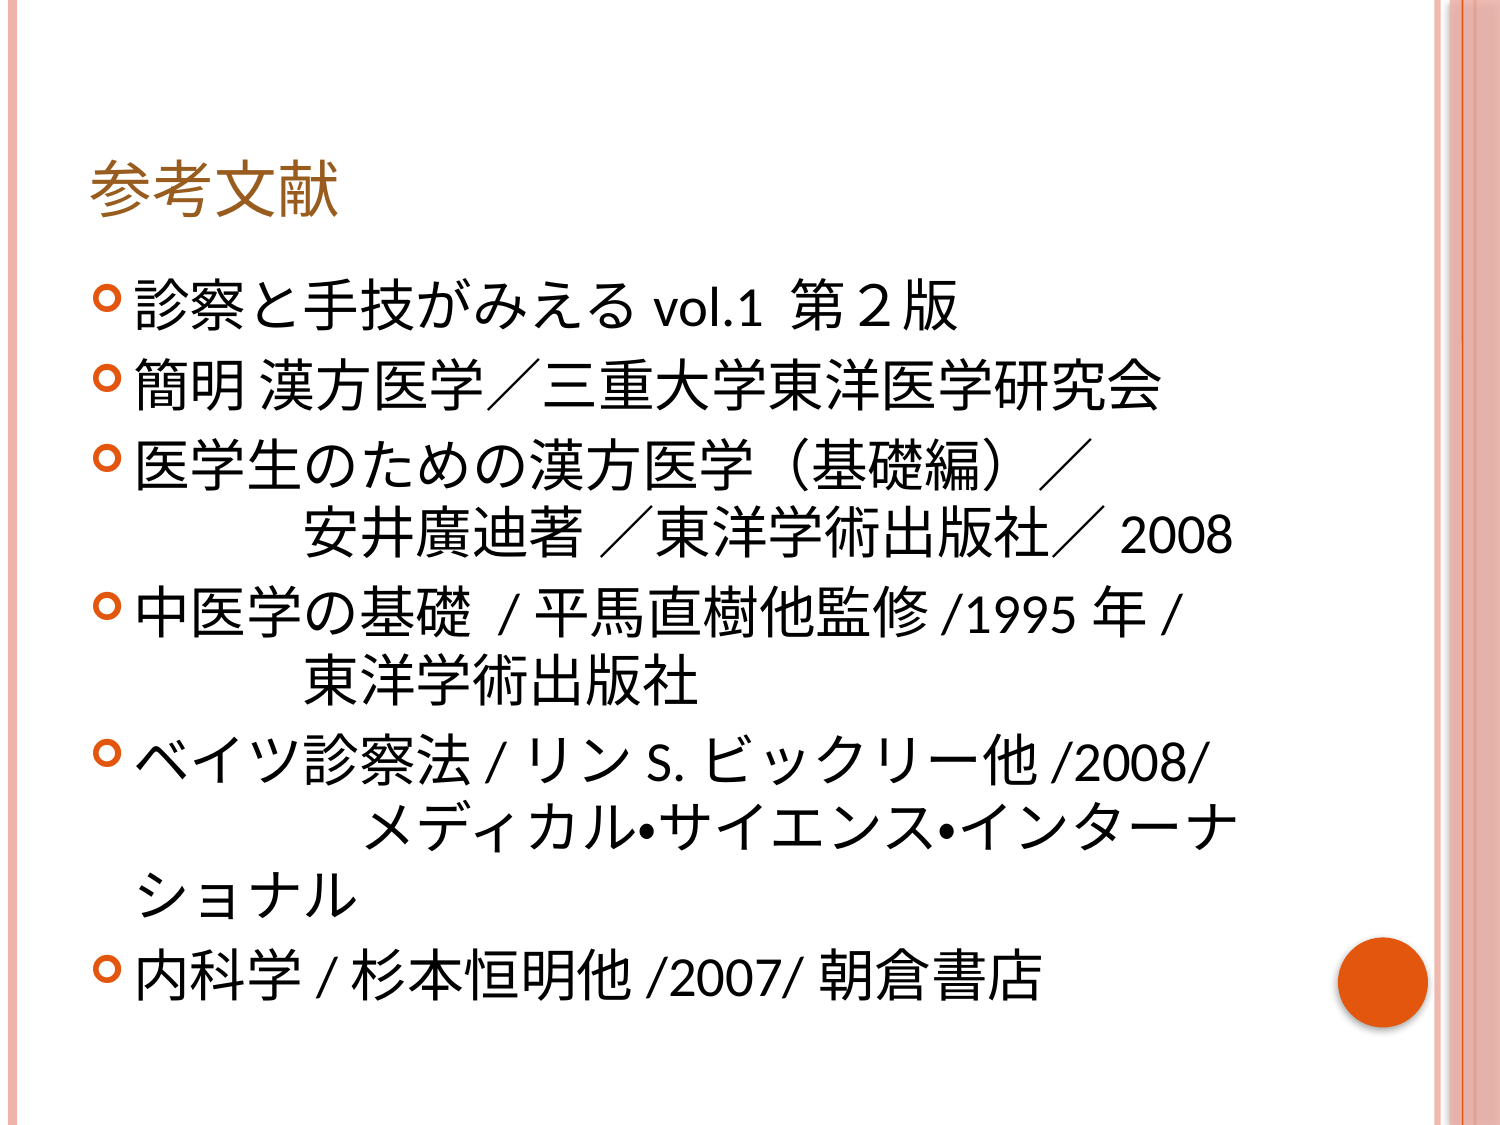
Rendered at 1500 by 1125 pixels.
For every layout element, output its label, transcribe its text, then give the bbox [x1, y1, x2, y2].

title 参考文献 [75, 45, 1300, 233]
list 診察と手技がみえるvol.1 第２版 簡明 漢方医学／三重大学東洋医学研究会 医学生のための漢方医学（基礎編）／ 安井廣迪著 ／東洋学術出版社／2008 中医学の基礎 /平馬直樹他監修/1995年/ 東洋学術出版社 ベイツ診察法/リンS.ビックリー他/2008/ メディカル・サイエンス・インターナショナル 内科学/杉本恒明他/2007/朝倉書店 [75, 262, 1300, 1062]
